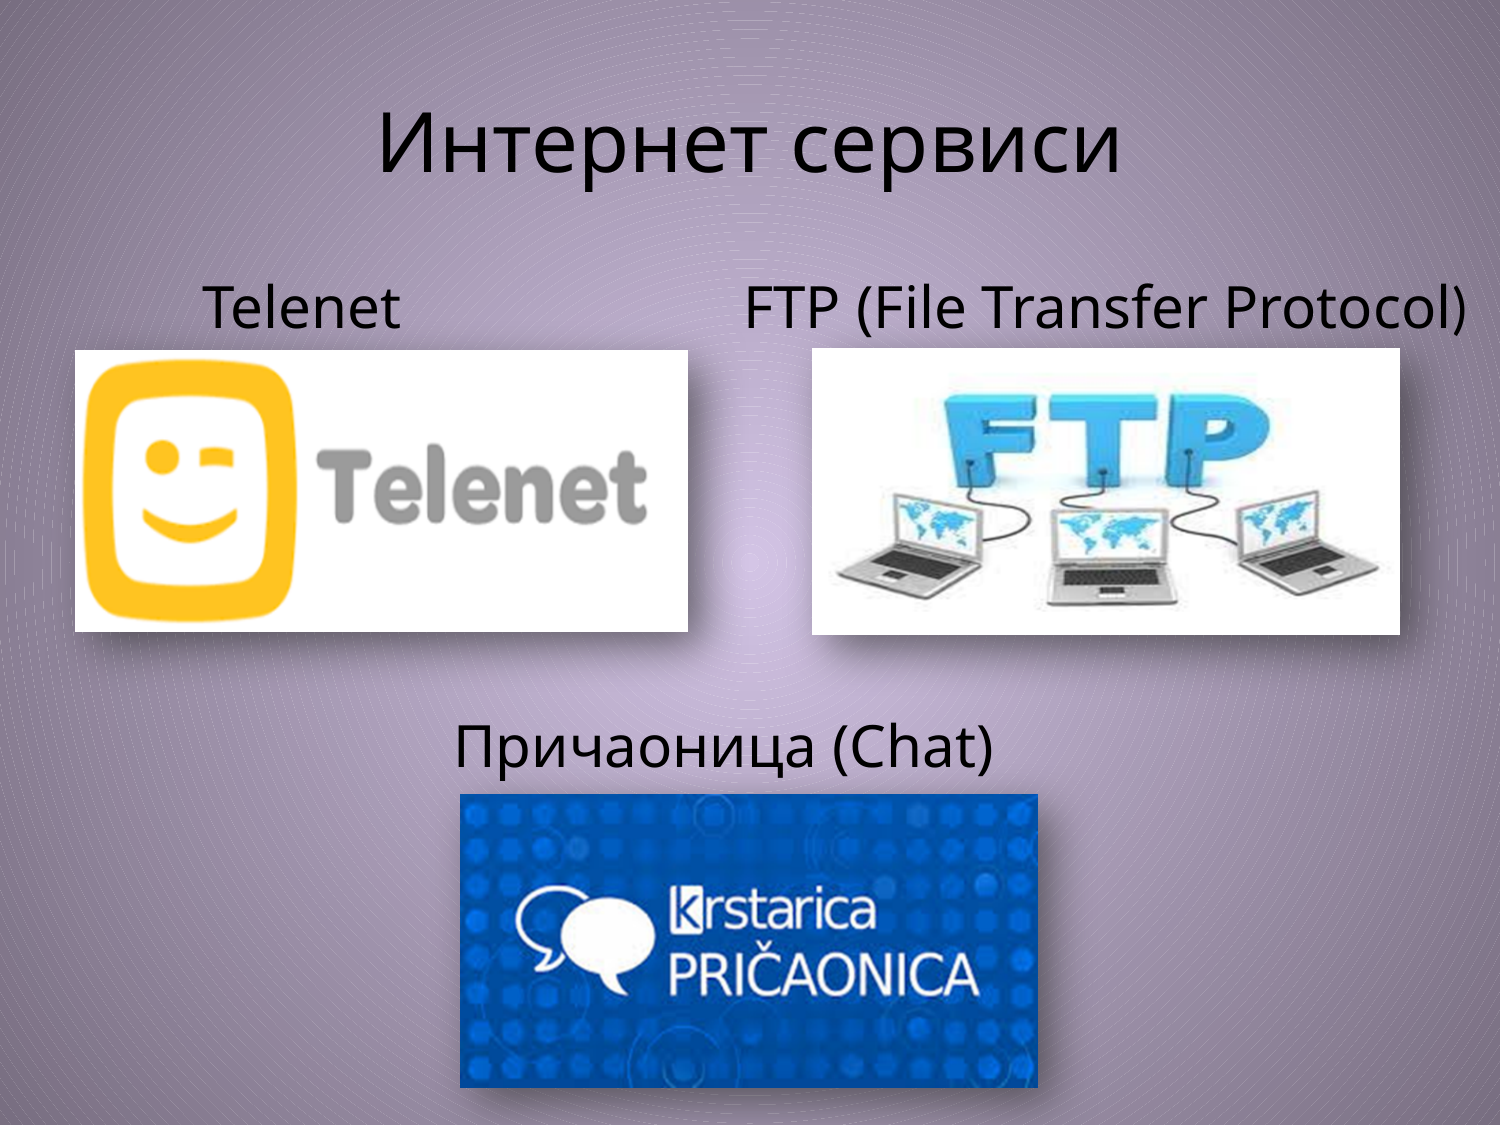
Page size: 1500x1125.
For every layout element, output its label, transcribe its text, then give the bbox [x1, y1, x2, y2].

text_box Причаоница (Chat) [438, 701, 1009, 787]
picture [812, 348, 1401, 635]
picture [74, 350, 688, 632]
title Интернет сервиси [75, 45, 1425, 233]
picture [460, 794, 1038, 1088]
text_box FTP (File Transfer Protocol) [728, 262, 1484, 348]
list Telenet [187, 262, 488, 333]
